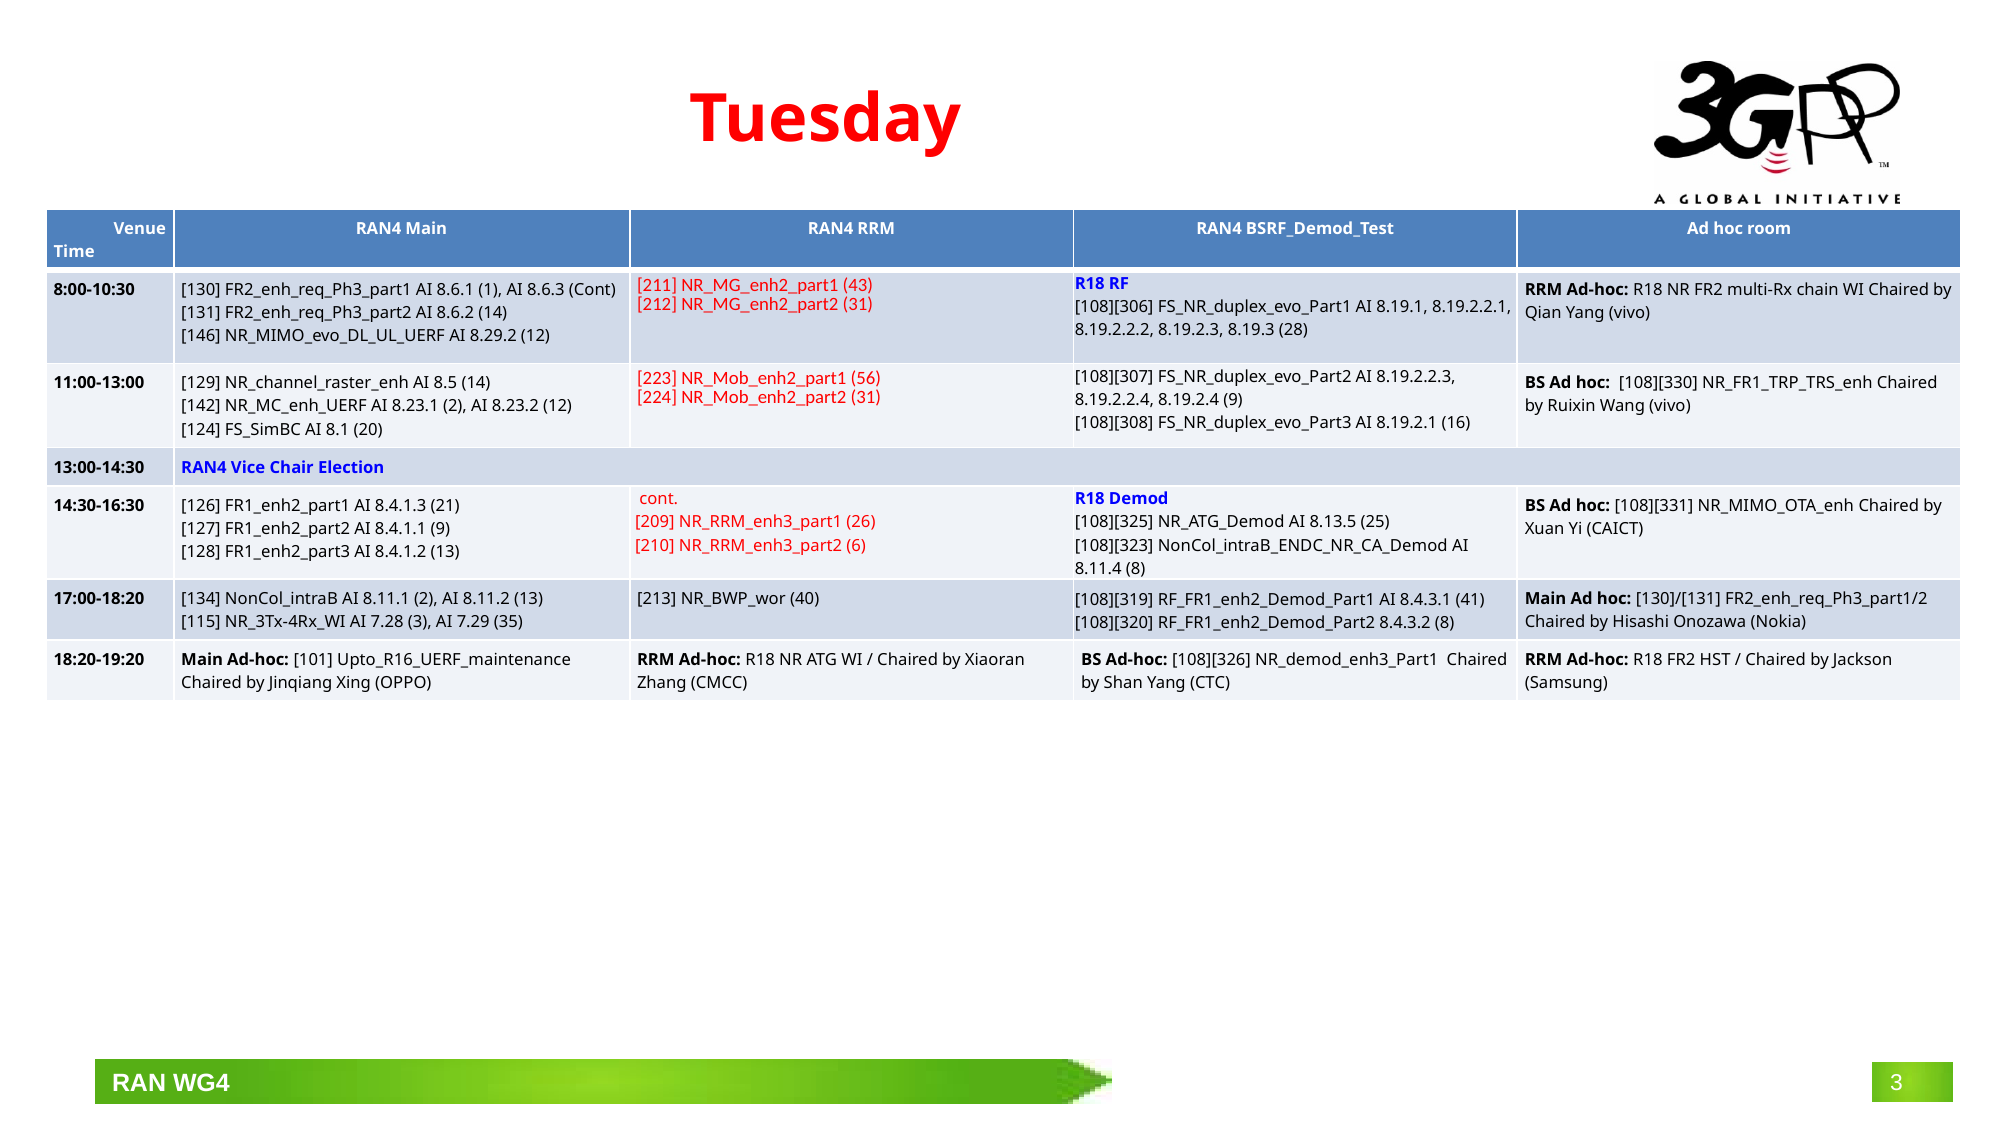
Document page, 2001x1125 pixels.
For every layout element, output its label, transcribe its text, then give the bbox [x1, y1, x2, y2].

table_cell [130] FR2_enh_req_Ph3_part1 AI 8.6.1 (1), AI 8.6.3 (Cont) [131] FR2_enh_req_Ph3_part2 AI 8.6.2 (14) [146] NR_MIMO_evo_DL_UL_UERF AI 8.29.2 (12) [175, 273, 629, 363]
table_cell [223] NR_Mob_enh2_part1 (56) [224] NR_Mob_enh2_part2 (31) [631, 364, 1073, 447]
table_header RAN4 Main [175, 210, 629, 267]
table_cell cont. [209] NR_RRM_enh3_part1 (26) [210] NR_RRM_enh3_part2 (6) [631, 487, 1073, 578]
table_cell R18 RF [108][306] FS_NR_duplex_evo_Part1 AI 8.19.1, 8.19.2.2.1, 8.19.2.2.2, 8.19.2.3, 8.19.3 (28) [1074, 273, 1516, 363]
picture [95, 1059, 1112, 1104]
table_header Ad hoc room [1518, 210, 1960, 267]
table_cell 13:00-14:30 [47, 448, 173, 485]
table_cell R18 Demod [108][325] NR_ATG_Demod AI 8.13.5 (25) [108][323] NonCol_intraB_ENDC_NR_CA_Demod AI 8.11.4 (8) [1074, 487, 1516, 578]
table_cell 14:30-16:30 [47, 487, 173, 578]
picture [1654, 61, 1900, 204]
table_cell Main Ad-hoc: [101] Upto_R16_UERF_maintenance Chaired by Jinqiang Xing (OPPO) [175, 641, 629, 700]
table_cell 8:00-10:30 [47, 273, 173, 363]
table_header RAN4 BSRF_Demod_Test [1074, 210, 1516, 267]
table_cell RRM Ad-hoc: R18 NR FR2 multi-Rx chain WI Chaired by Qian Yang (vivo) [1518, 273, 1960, 363]
table_cell RRM Ad-hoc: R18 NR ATG WI / Chaired by Xiaoran Zhang (CMCC) [631, 641, 1073, 700]
picture [1872, 1062, 1953, 1102]
table_cell [213] NR_BWP_wor (40) [631, 580, 1073, 639]
table_cell [126] FR1_enh2_part1 AI 8.4.1.3 (21) [127] FR1_enh2_part2 AI 8.4.1.1 (9) [128] FR1_enh2_part3 AI 8.4.1.2 (13) [175, 487, 629, 578]
table_cell 18:20-19:20 [47, 641, 173, 700]
table_cell RAN4 Vice Chair Election [175, 448, 1960, 485]
title Tuesday [65, 21, 1586, 208]
table_cell 17:00-18:20 [47, 580, 173, 639]
table_cell RRM Ad-hoc: R18 FR2 HST / Chaired by Jackson (Samsung) [1518, 641, 1960, 700]
table_cell BS Ad hoc: [108][330] NR_FR1_TRP_TRS_enh Chaired by Ruixin Wang (vivo) [1518, 364, 1960, 447]
table_cell [108][307] FS_NR_duplex_evo_Part2 AI 8.19.2.2.3, 8.19.2.2.4, 8.19.2.4 (9) [108][308] FS_NR_duplex_evo_Part3 AI 8.19.2.1 (16) [1074, 364, 1516, 447]
table_cell [211] NR_MG_enh2_part1 (43) [212] NR_MG_enh2_part2 (31) [631, 273, 1073, 363]
table_cell BS Ad hoc: [108][331] NR_MIMO_OTA_enh Chaired by Xuan Yi (CAICT) [1518, 487, 1960, 578]
table_cell 11:00-13:00 [47, 364, 173, 447]
table_header RAN4 RRM [631, 210, 1073, 267]
table_cell [129] NR_channel_raster_enh AI 8.5 (14) [142] NR_MC_enh_UERF AI 8.23.1 (2), AI 8.23.2 (12) [124] FS_SimBC AI 8.1 (20) [175, 364, 629, 447]
table_cell Main Ad hoc: [130]/[131] FR2_enh_req_Ph3_part1/2 Chaired by Hisashi Onozawa (Nokia) [1518, 580, 1960, 639]
table_cell [108][319] RF_FR1_enh2_Demod_Part1 AI 8.4.3.1 (41) [108][320] RF_FR1_enh2_Demod_Part2 8.4.3.2 (8) [1074, 580, 1516, 639]
table_header Venue Time [47, 210, 173, 267]
table_cell BS Ad-hoc: [108][326] NR_demod_enh3_Part1 Chaired by Shan Yang (CTC) [1074, 641, 1516, 700]
table_cell [134] NonCol_intraB AI 8.11.1 (2), AI 8.11.2 (13) [115] NR_3Tx-4Rx_WI AI 7.28 (3), AI 7.29 (35) [175, 580, 629, 639]
